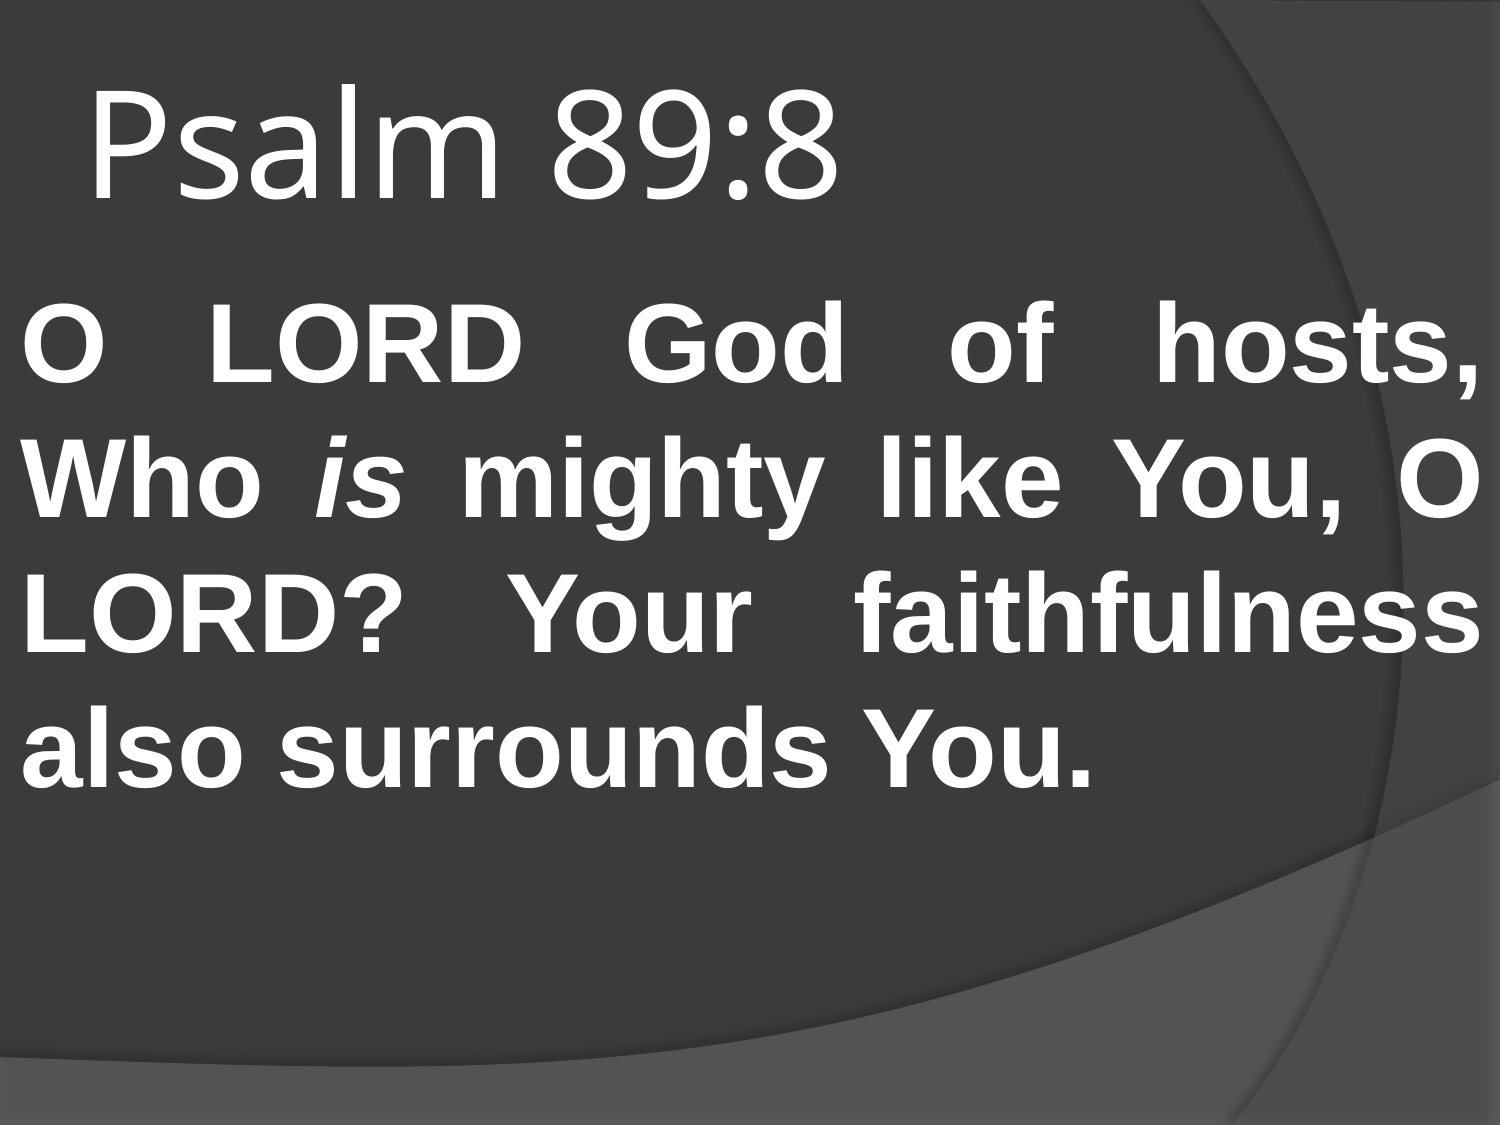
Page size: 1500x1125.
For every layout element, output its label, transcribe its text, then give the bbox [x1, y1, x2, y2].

list O LORD God of hosts, Who is mighty like You, O LORD? Your faithfulness also surrounds You. [0, 262, 1500, 1125]
title Psalm 89:8 [75, 45, 1300, 233]
